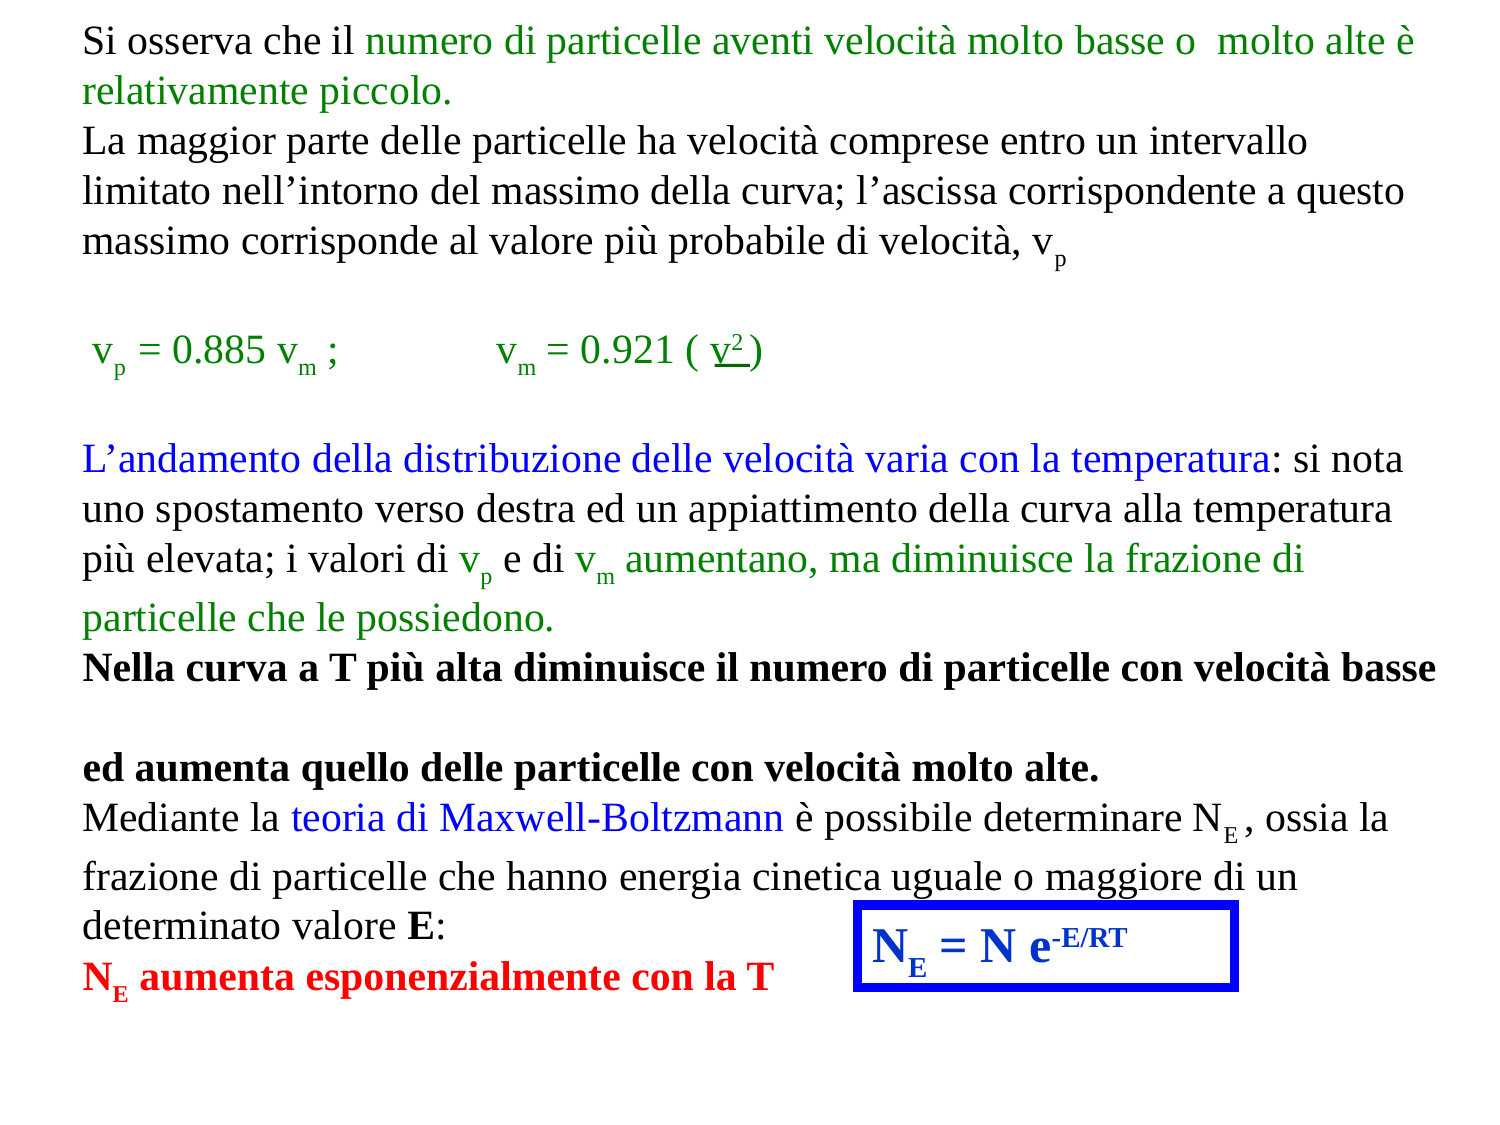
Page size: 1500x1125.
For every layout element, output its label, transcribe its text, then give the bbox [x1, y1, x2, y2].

text_box Si osserva che il numero di particelle aventi velocità molto basse o molto alte è relativamente piccolo. La maggior parte delle particelle ha velocità comprese entro un intervallo limitato nell’intorno del massimo della curva; l’ascissa corrispondente a questo massimo corrisponde al valore più probabile di velocità, vp vp = 0.885 vm ; vm = 0.921 ( v2 ) L’andamento della distribuzione delle velocità varia con la temperatura: si nota uno spostamento verso destra ed un appiattimento della curva alla temperatura più elevata; i valori di vp e di vm aumentano, ma diminuisce la frazione di particelle che le possiedono. Nella curva a T più alta diminuisce il numero di particelle con velocità basse ed aumenta quello delle particelle con velocità molto alte. Mediante la teoria di Maxwell-Boltzmann è possibile determinare NE , ossia la frazione di particelle che hanno energia cinetica uguale o maggiore di un determinato valore E: NE aumenta esponenzialmente con la T [0, 5, 1452, 1065]
text_box NE = N e-E/RT [857, 904, 1235, 988]
